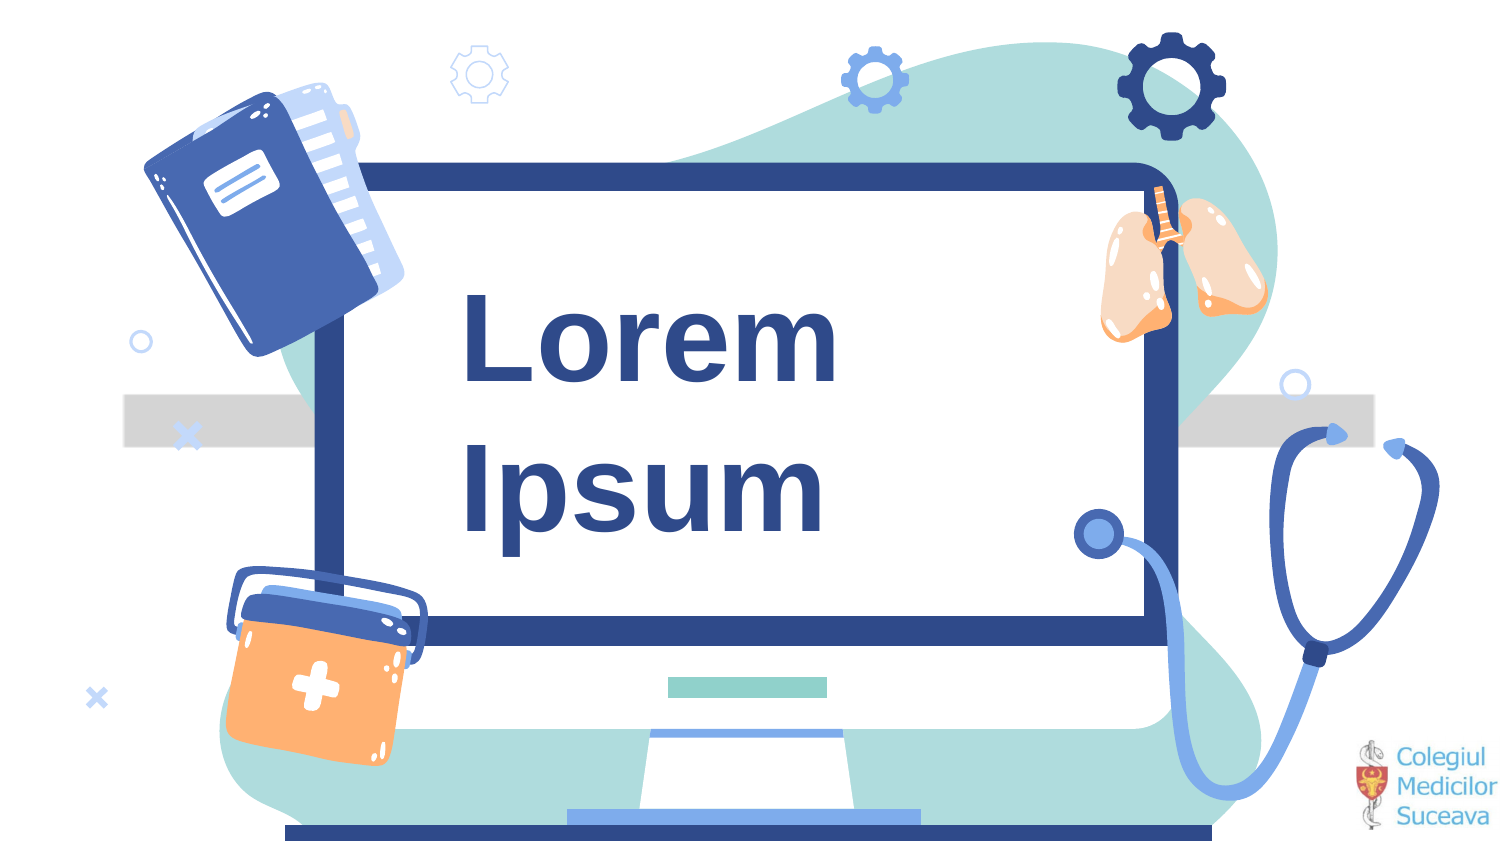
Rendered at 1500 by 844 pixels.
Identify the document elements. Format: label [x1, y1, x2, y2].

text_box [78, 45, 509, 716]
text_box [211, 41, 1288, 841]
text_box [225, 565, 430, 768]
text_box [158, 80, 407, 347]
text_box [1073, 421, 1444, 804]
text_box [1086, 185, 1258, 334]
text_box [1356, 736, 1500, 830]
text_box [1160, 32, 1183, 40]
text_box [1292, 368, 1312, 401]
